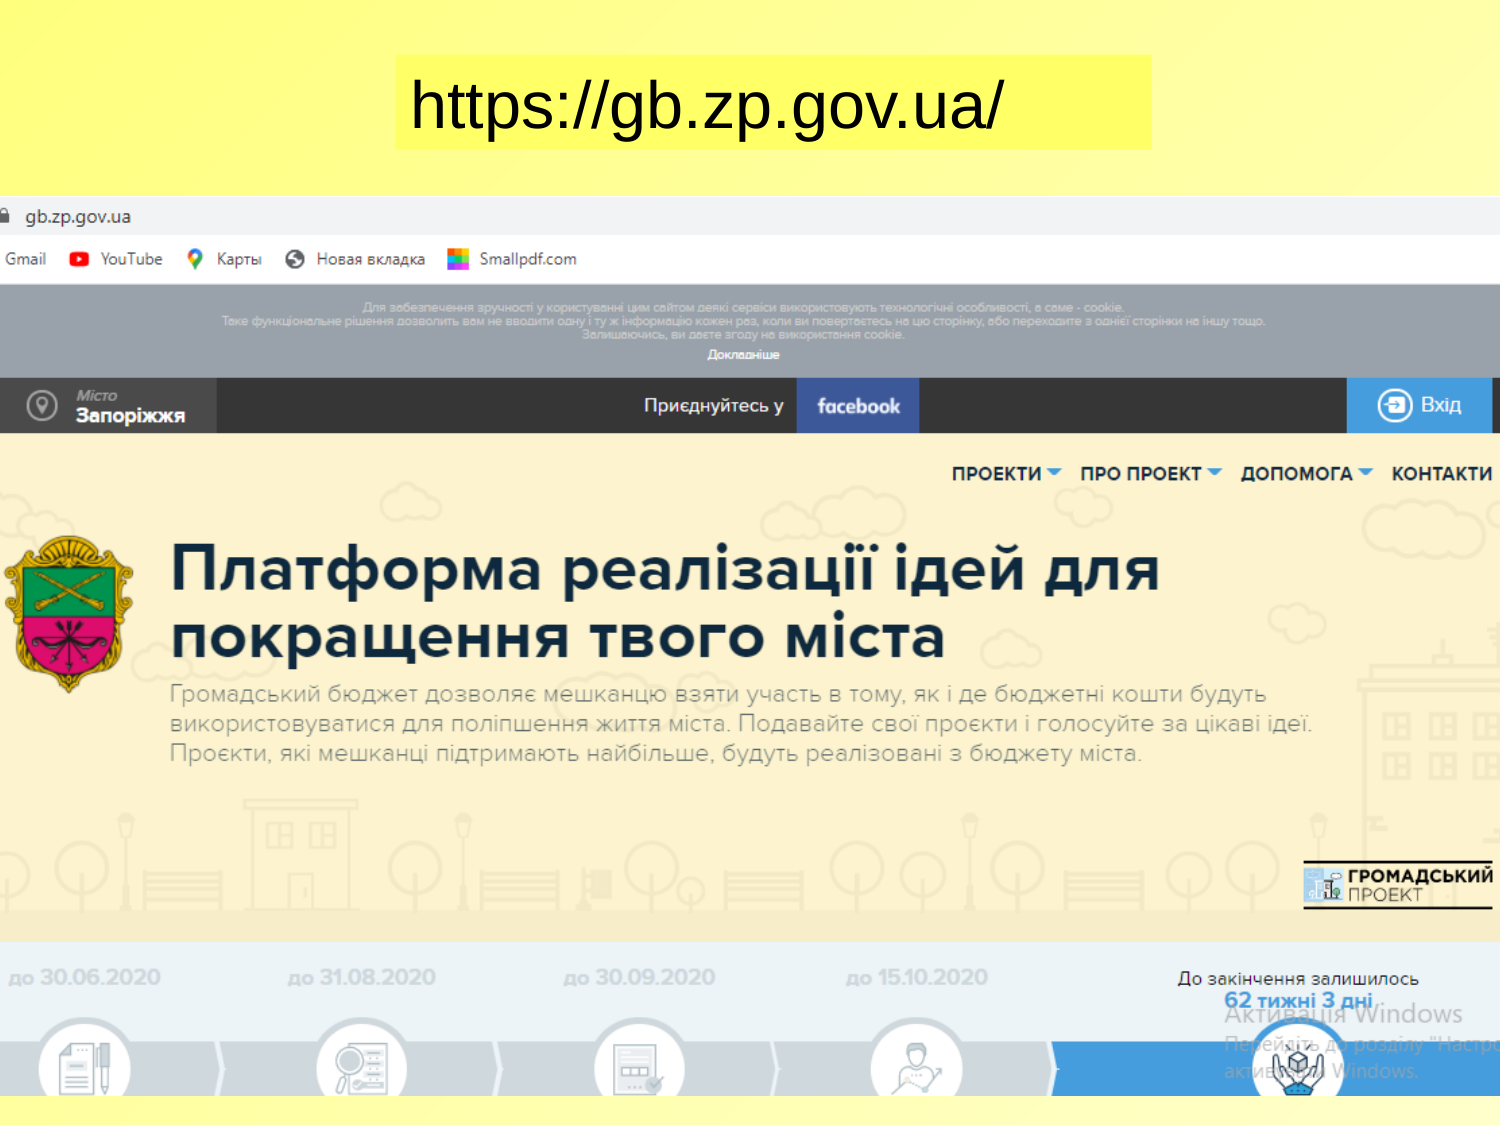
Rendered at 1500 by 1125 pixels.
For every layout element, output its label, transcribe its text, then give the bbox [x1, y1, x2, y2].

text_box https://gb.zp.gov.ua/ [395, 54, 1152, 150]
picture [0, 196, 1500, 1097]
